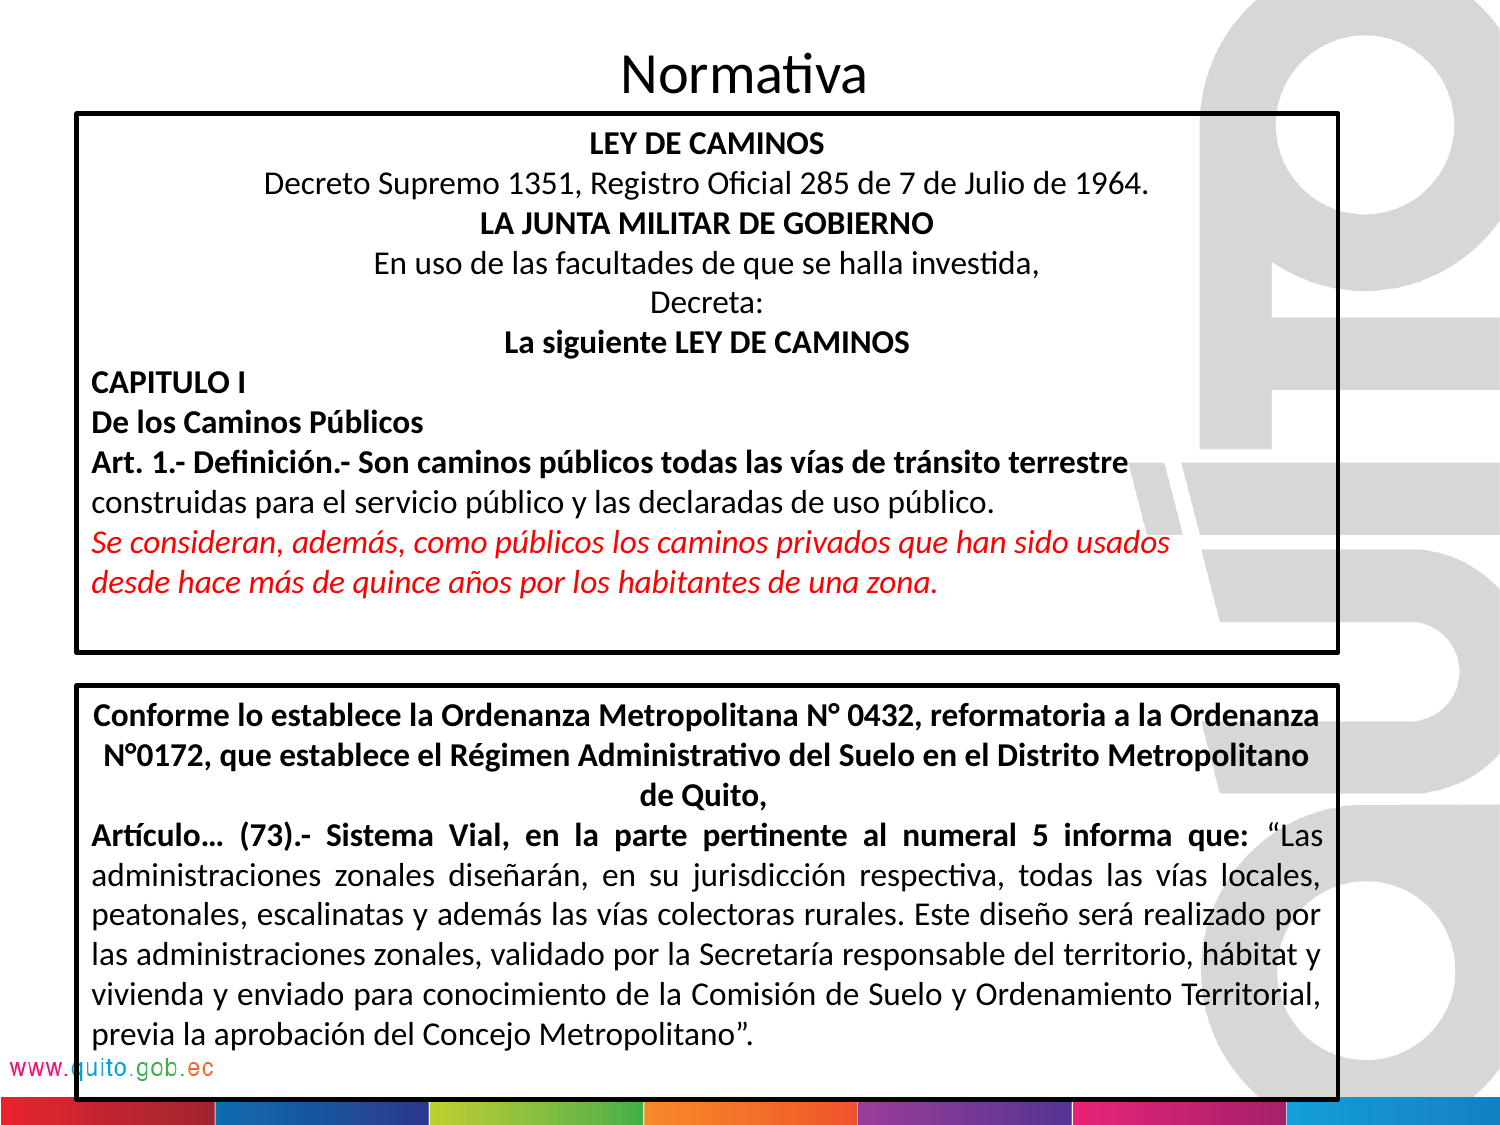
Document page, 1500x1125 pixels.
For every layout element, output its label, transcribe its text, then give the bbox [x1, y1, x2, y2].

picture [0, 0, 1500, 1125]
text_box Conforme lo establece la Ordenanza Metropolitana N° 0432, reformatoria a la Ordenanza N°0172, que establece el Régimen Administrativo del Suelo en el Distrito Metropolitano de Quito, Artículo… (73).- Sistema Vial, en la parte pertinente al numeral 5 informa que: “Las administraciones zonales diseñarán, en su jurisdicción respectiva, todas las vías locales, peatonales, escalinatas y además las vías colectoras rurales. Este diseño será realizado por las administraciones zonales, validado por la Secretaría responsable del territorio, hábitat y vivienda y enviado para conocimiento de la Comisión de Suelo y Ordenamiento Territorial, previa la aprobación del Concejo Metropolitano”. [76, 685, 1103, 1095]
picture [0, 1048, 220, 1089]
text_box Normativa [76, 27, 1103, 113]
text_box LEY DE CAMINOS Decreto Supremo 1351, Registro Oficial 285 de 7 de Julio de 1964. LA JUNTA MILITAR DE GOBIERNO En uso de las facultades de que se halla investida, Decreta: La siguiente LEY DE CAMINOS CAPITULO I De los Caminos Públicos Art. 1.- Definición.- Son caminos públicos todas las vías de tránsito terrestre construidas para el servicio público y las declaradas de uso público. Se consideran, además, como públicos los caminos privados que han sido usados desde hace más de quince años por los habitantes de una zona. [76, 113, 1103, 653]
